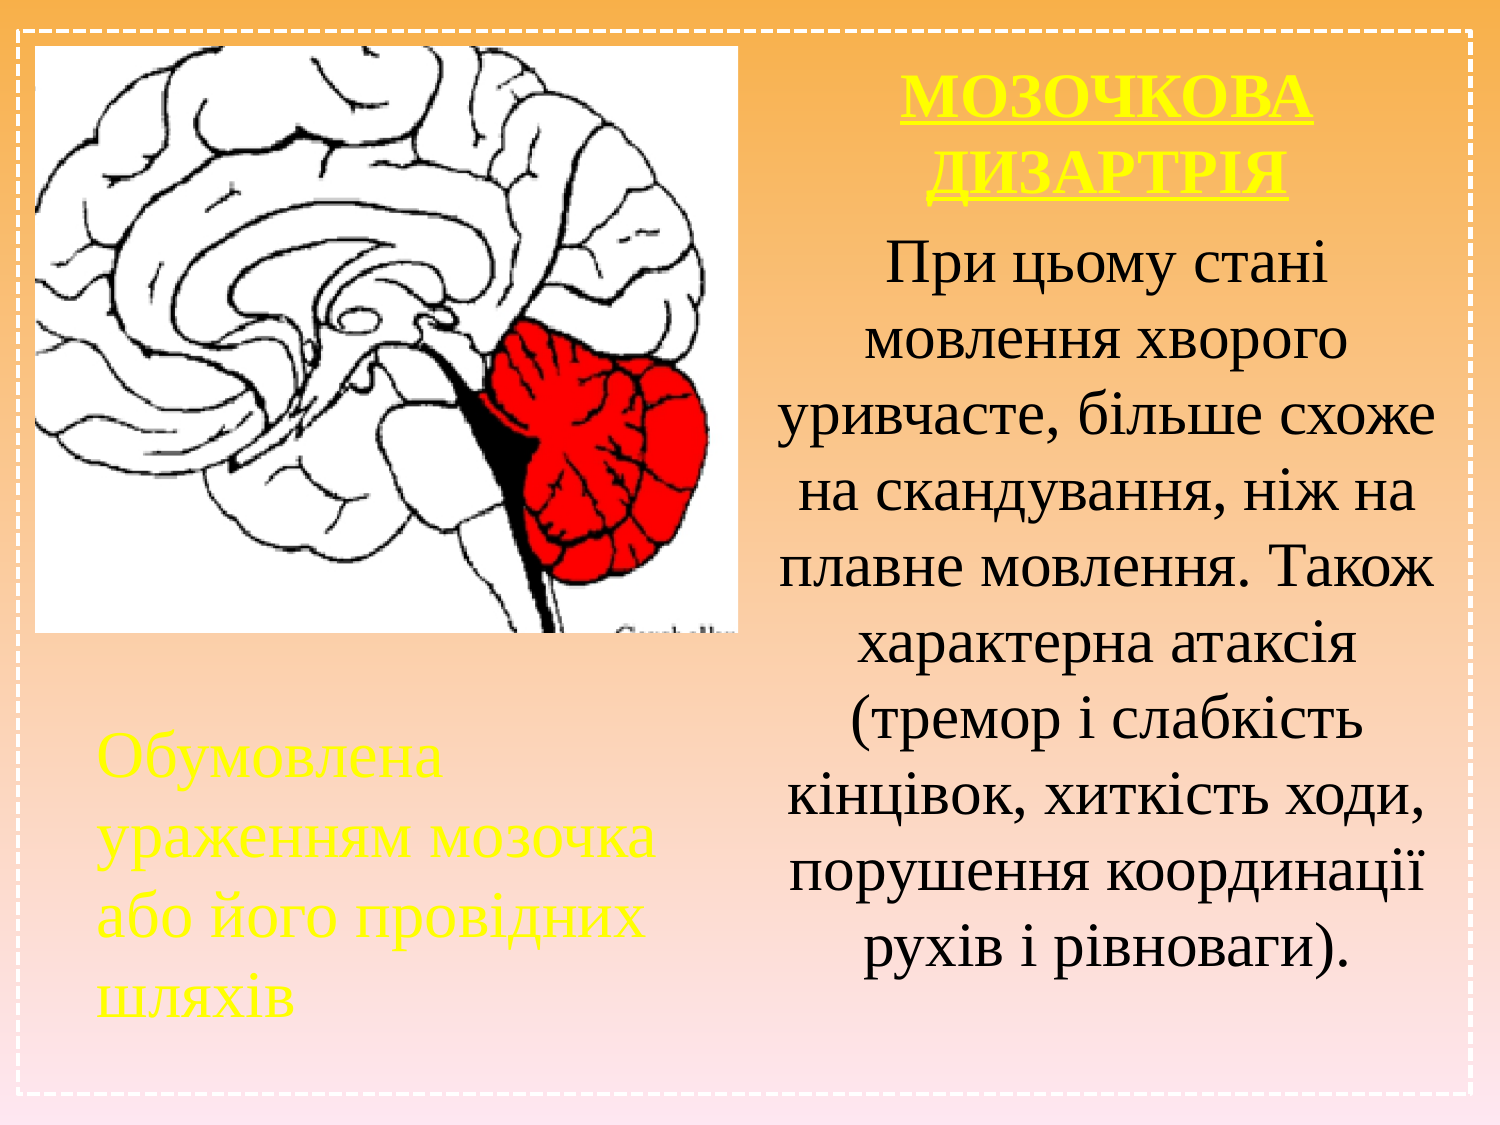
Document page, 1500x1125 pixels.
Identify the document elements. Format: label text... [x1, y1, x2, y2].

text_box [16, 29, 1473, 1096]
picture [34, 46, 739, 633]
text_box Обумовлена ураженням мозочка або його провідних шляхів [82, 703, 750, 1038]
